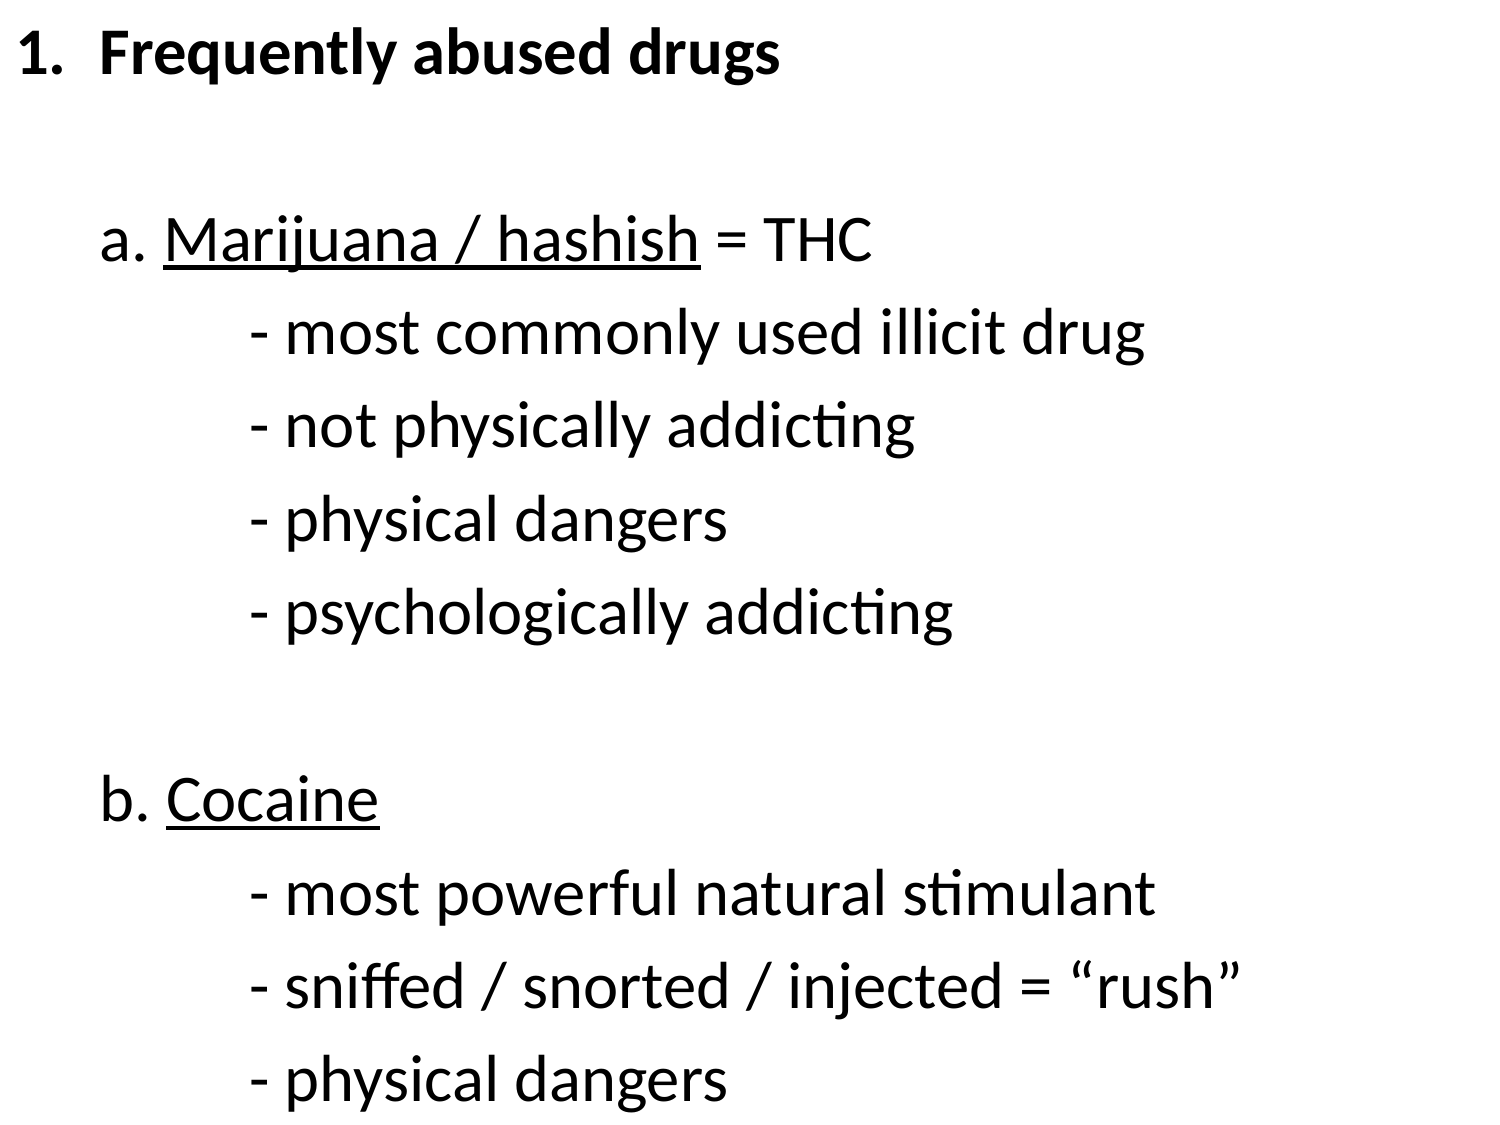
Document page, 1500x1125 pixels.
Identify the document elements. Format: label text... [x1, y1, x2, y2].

list Frequently abused drugs a. Marijuana / hashish = THC - most commonly used illicit drug - not physically addicting - physical dangers - psychologically addicting b. Cocaine - most powerful natural stimulant - sniffed / snorted / injected = “rush” - physical dangers [0, 0, 1500, 1125]
